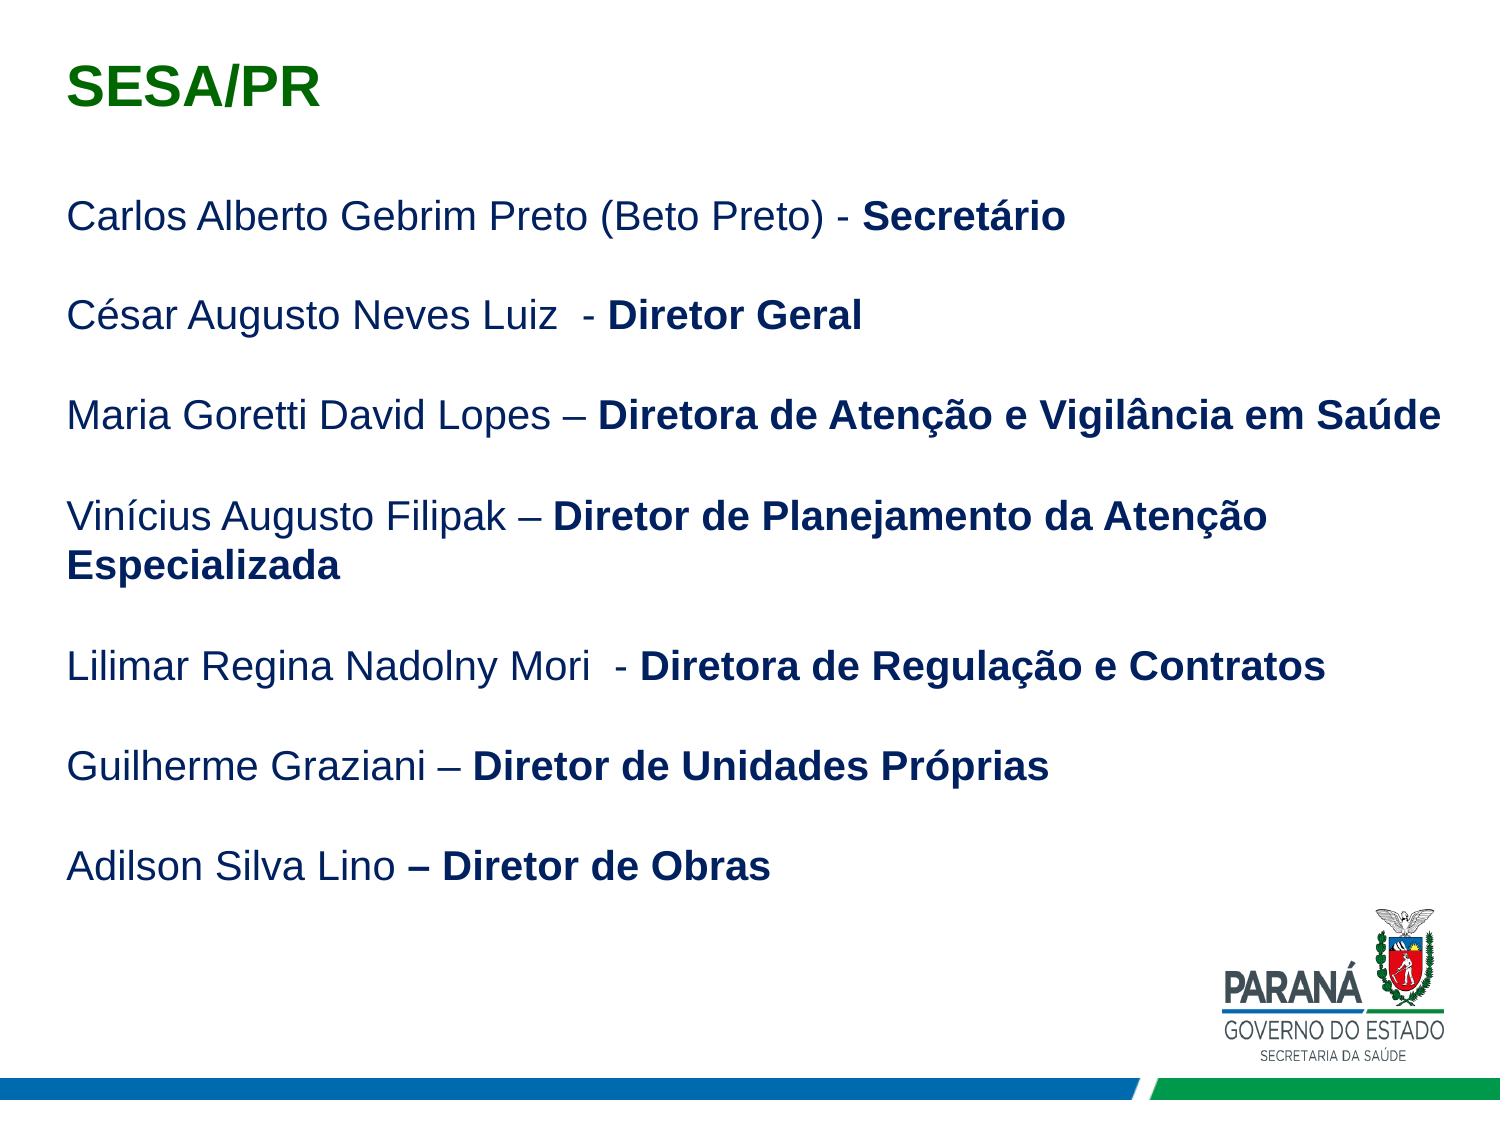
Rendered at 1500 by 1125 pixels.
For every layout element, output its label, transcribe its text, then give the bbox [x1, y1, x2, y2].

picture [1222, 1014, 1444, 1061]
text_box SESA/PR Carlos Alberto Gebrim Preto (Beto Preto) - Secretário César Augusto Neves Luiz - Diretor Geral Maria Goretti David Lopes – Diretora de Atenção e Vigilância em Saúde Vinícius Augusto Filipak – Diretor de Planejamento da Atenção Especializada Lilimar Regina Nadolny Mori - Diretora de Regulação e Contratos Guilherme Graziani – Diretor de Unidades Próprias Adilson Silva Lino – Diretor de Obras [55, 42, 1495, 1014]
